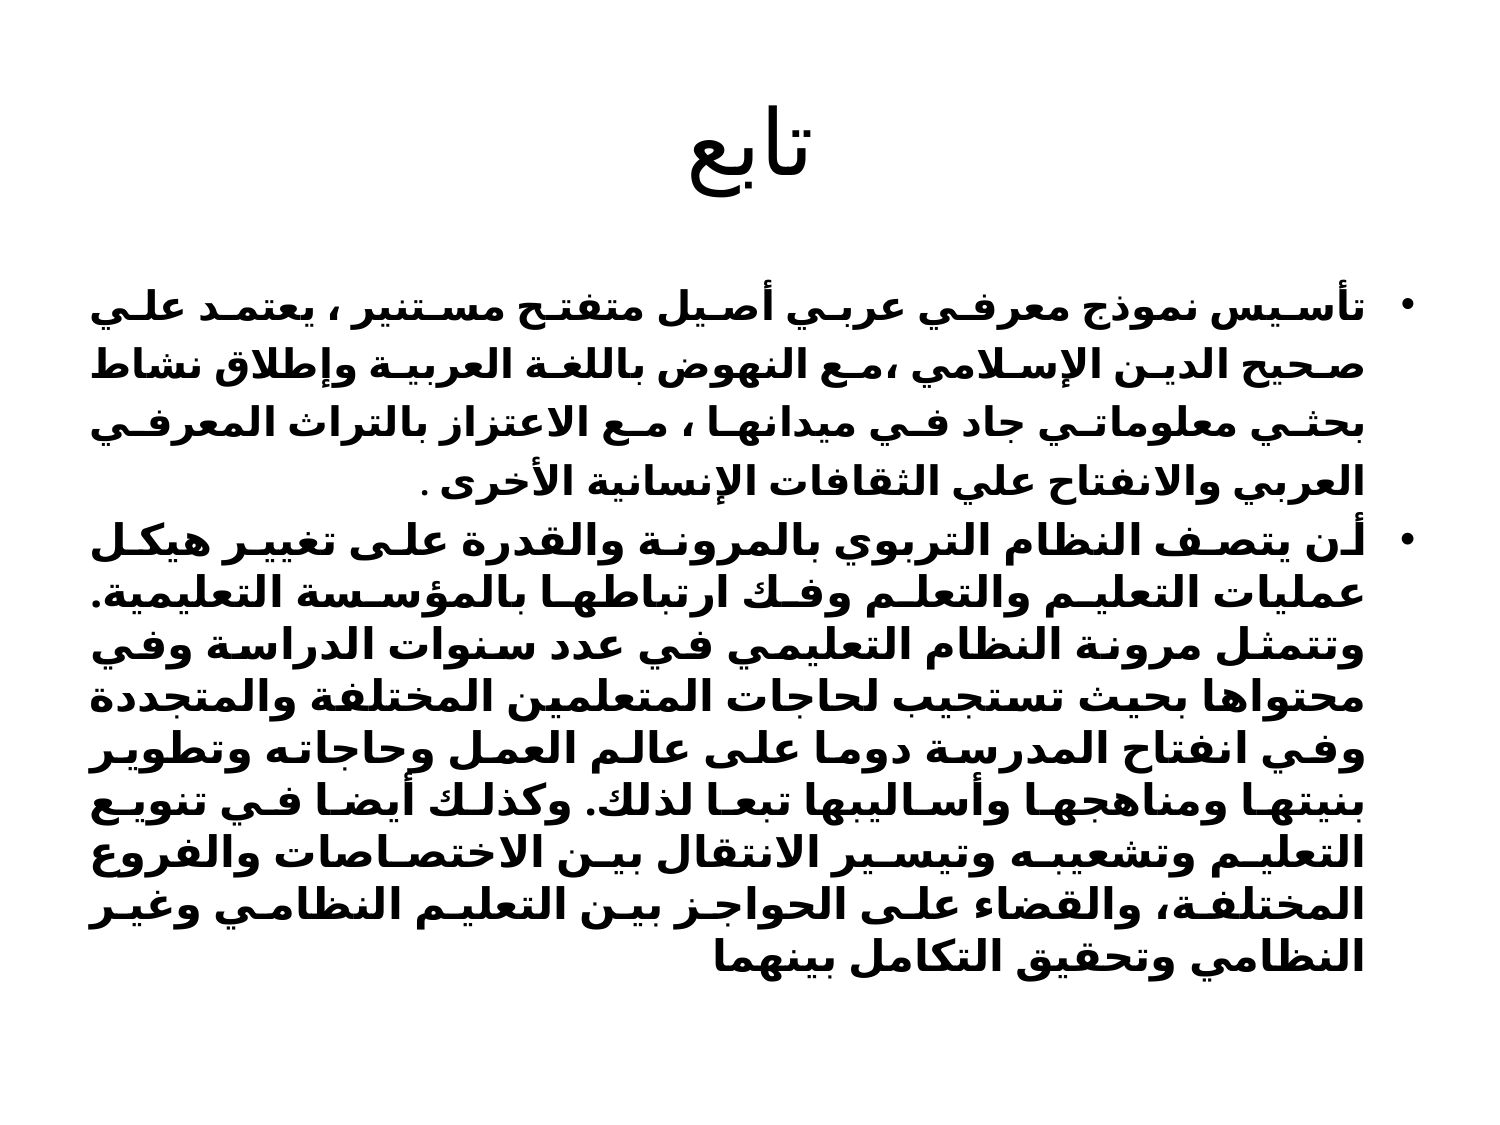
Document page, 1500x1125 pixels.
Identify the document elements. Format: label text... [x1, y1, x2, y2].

list تأسيس نموذج معرفي عربي أصيل متفتح مستنير ، يعتمد علي صحيح الدين الإسلامي ،مع النهوض باللغة العربية وإطلاق نشاط بحثي معلوماتي جاد في ميدانها ، مع الاعتزاز بالتراث المعرفي العربي والانفتاح علي الثقافات الإنسانية الأخرى . أن يتصف النظام التربوي بالمرونة والقدرة على تغيير هيكل عمليات التعليم والتعلم وفك ارتباطها بالمؤسسة التعليمية. وتتمثل مرونة النظام التعليمي في عدد سنوات الدراسة وفي محتواها بحيث تستجيب لحاجات المتعلمين المختلفة والمتجددة وفي انفتاح المدرسة دوما على عالم العمل وحاجاته وتطوير بنيتها ومناهجها وأساليبها تبعا لذلك. وكذلك أيضا في تنويع التعليم وتشعيبه وتيسير الانتقال بين الاختصاصات والفروع المختلفة، والقضاء على الحواجز بين التعليم النظامي وغير النظامي وتحقيق التكامل بينهما [75, 262, 1425, 1005]
title تابع [75, 45, 1425, 233]
